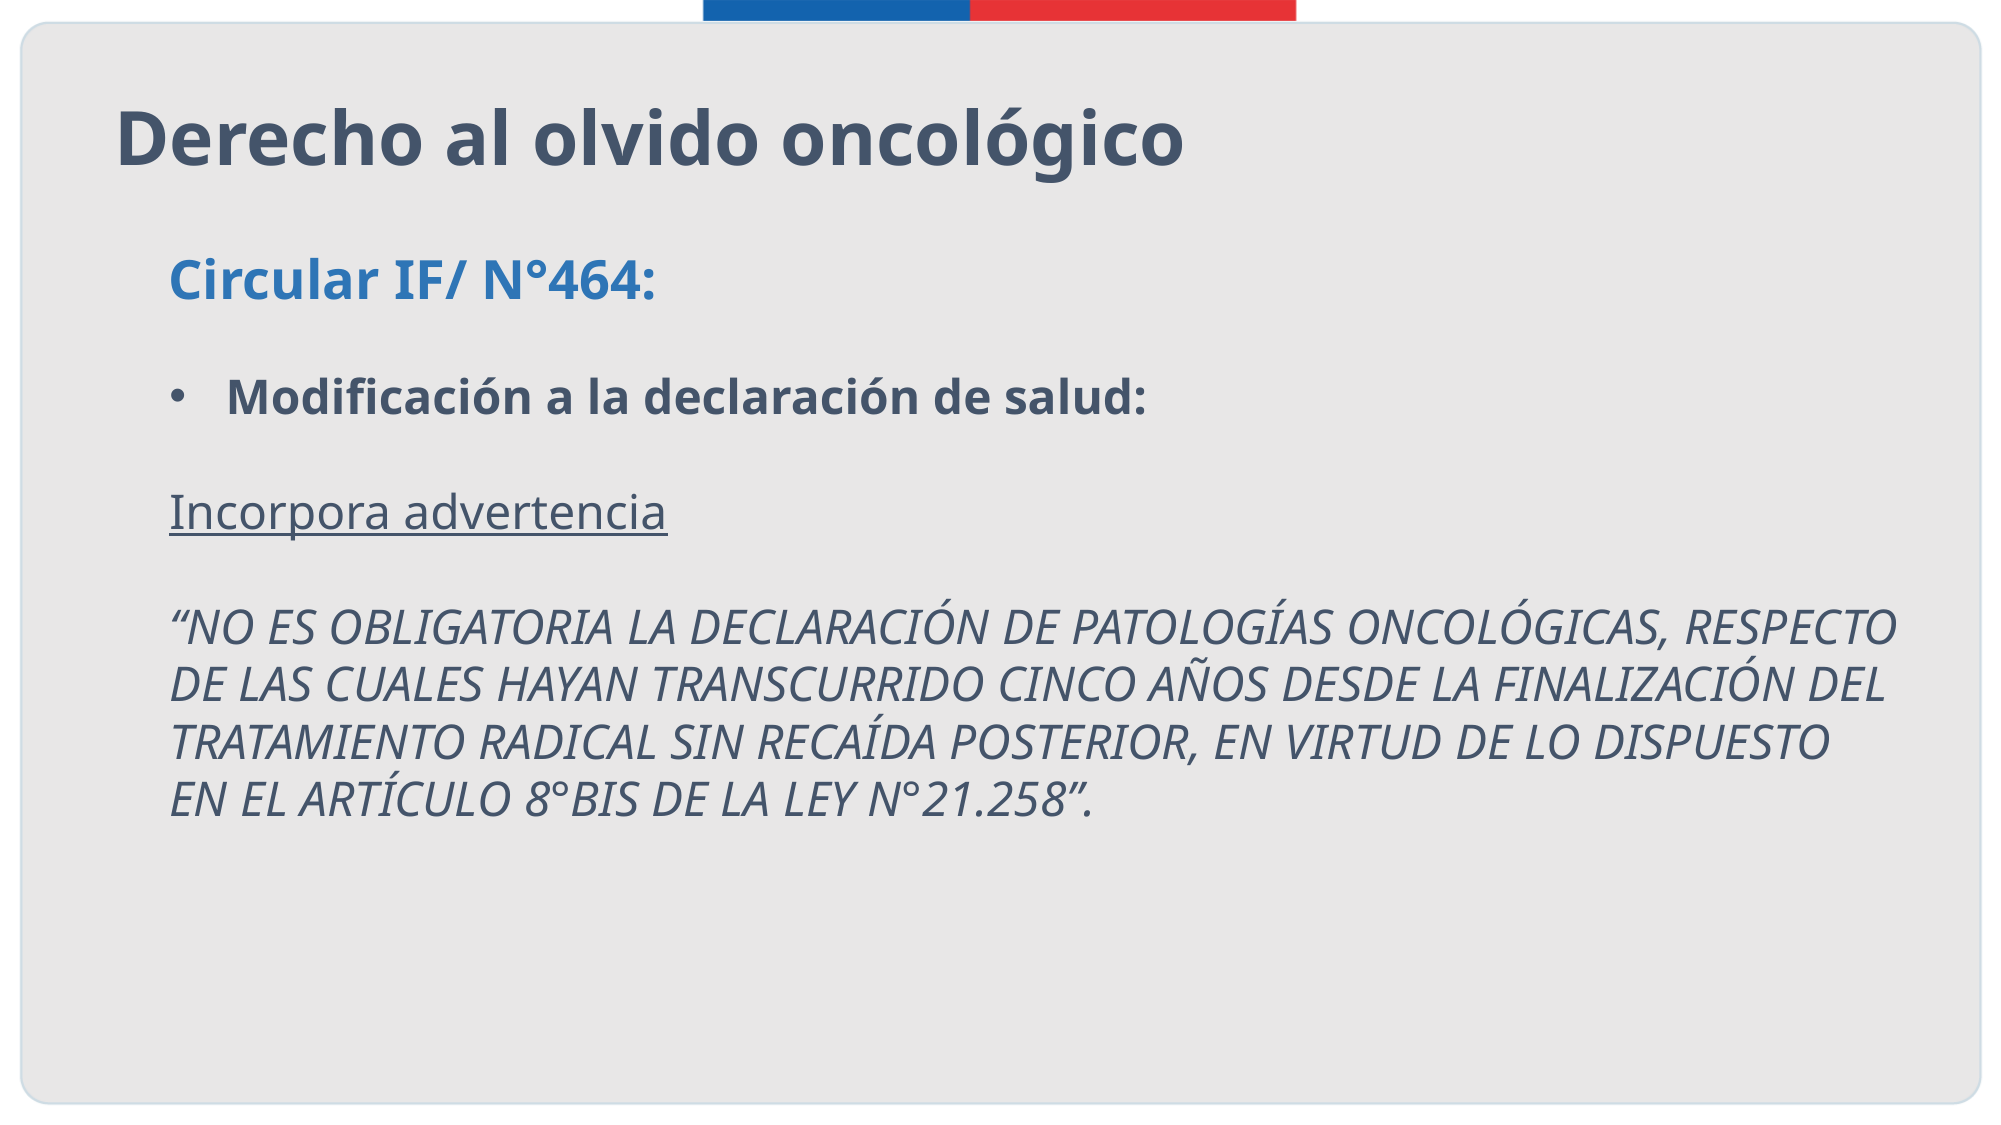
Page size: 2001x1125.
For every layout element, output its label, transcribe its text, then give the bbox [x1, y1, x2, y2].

text_box Derecho al olvido oncológico [99, 83, 1732, 188]
text_box Modificación a la declaración de salud: Incorpora advertencia “NO ES OBLIGATORIA LA DECLARACIÓN DE PATOLOGÍAS ONCOLÓGICAS, RESPECTO DE LAS CUALES HAYAN TRANSCURRIDO CINCO AÑOS DESDE LA FINALIZACIÓN DEL TRATAMIENTO RADICAL SIN RECAÍDA POSTERIOR, EN VIRTUD DE LO DISPUESTO EN EL ARTÍCULO 8°BIS DE LA LEY N°21.258”. [154, 359, 1928, 891]
picture [0, 0, 2001, 1125]
text_box Circular IF/ N°464: [153, 237, 673, 318]
